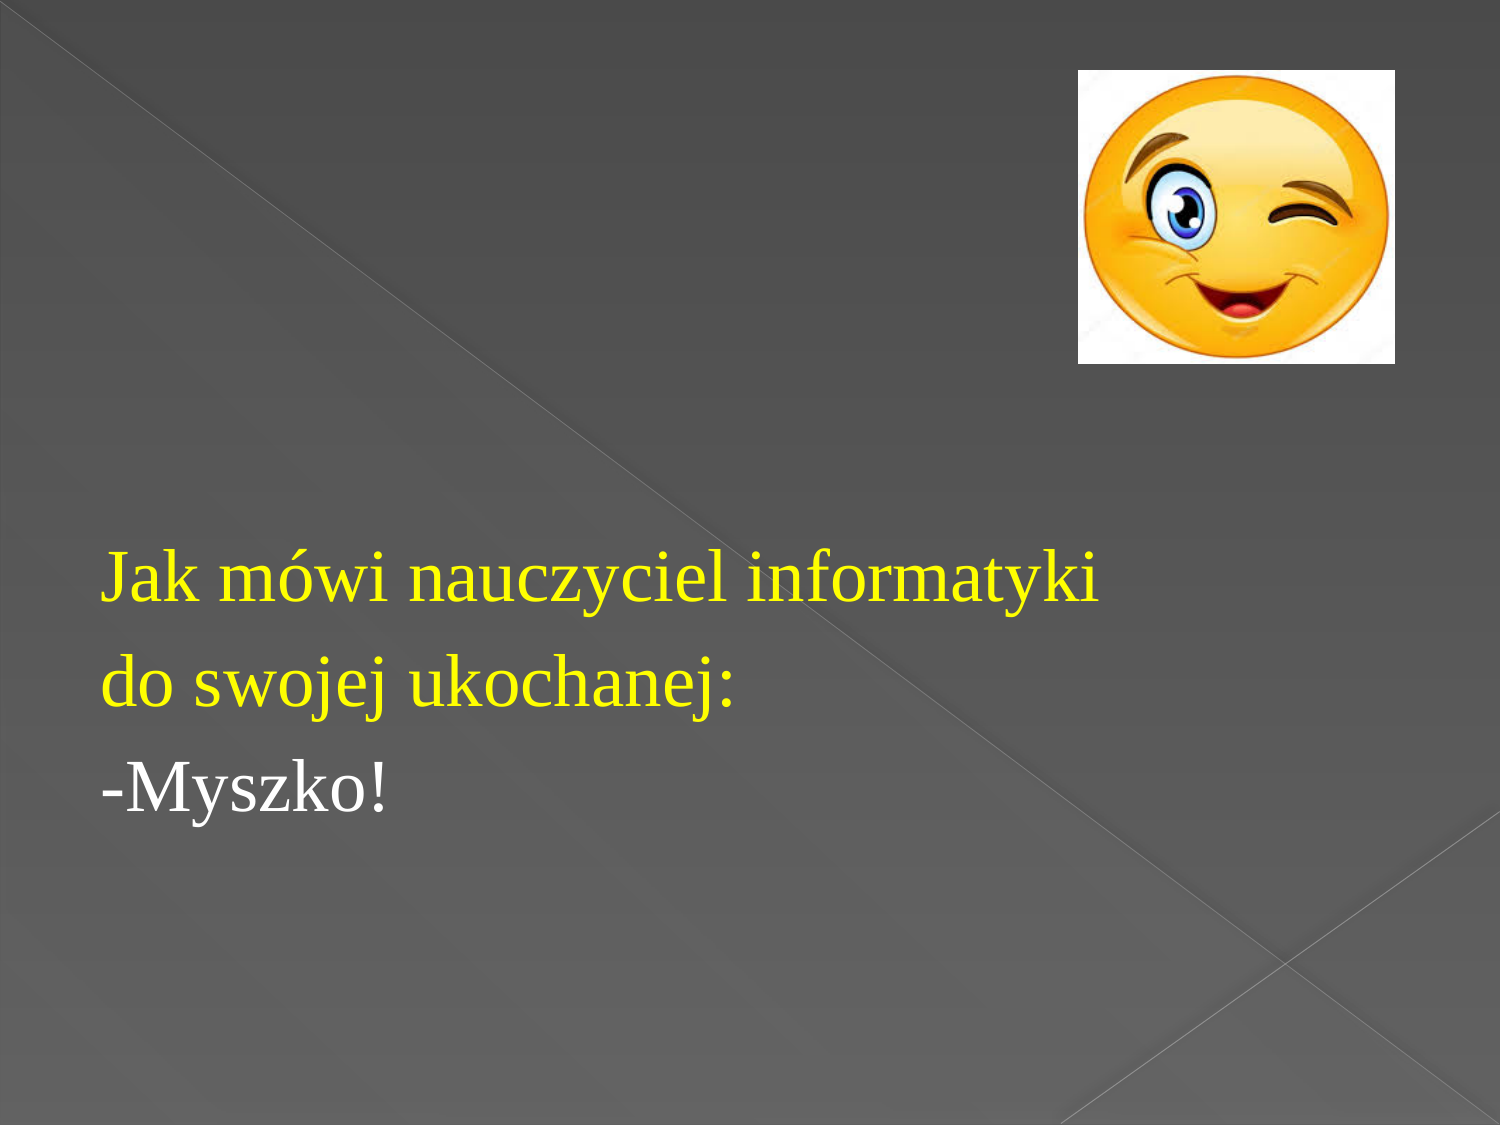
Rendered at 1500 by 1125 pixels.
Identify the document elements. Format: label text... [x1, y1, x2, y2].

list Jak mówi nauczyciel informatyki do swojej ukochanej: -Myszko! [75, 308, 1425, 1059]
picture [1077, 70, 1395, 364]
